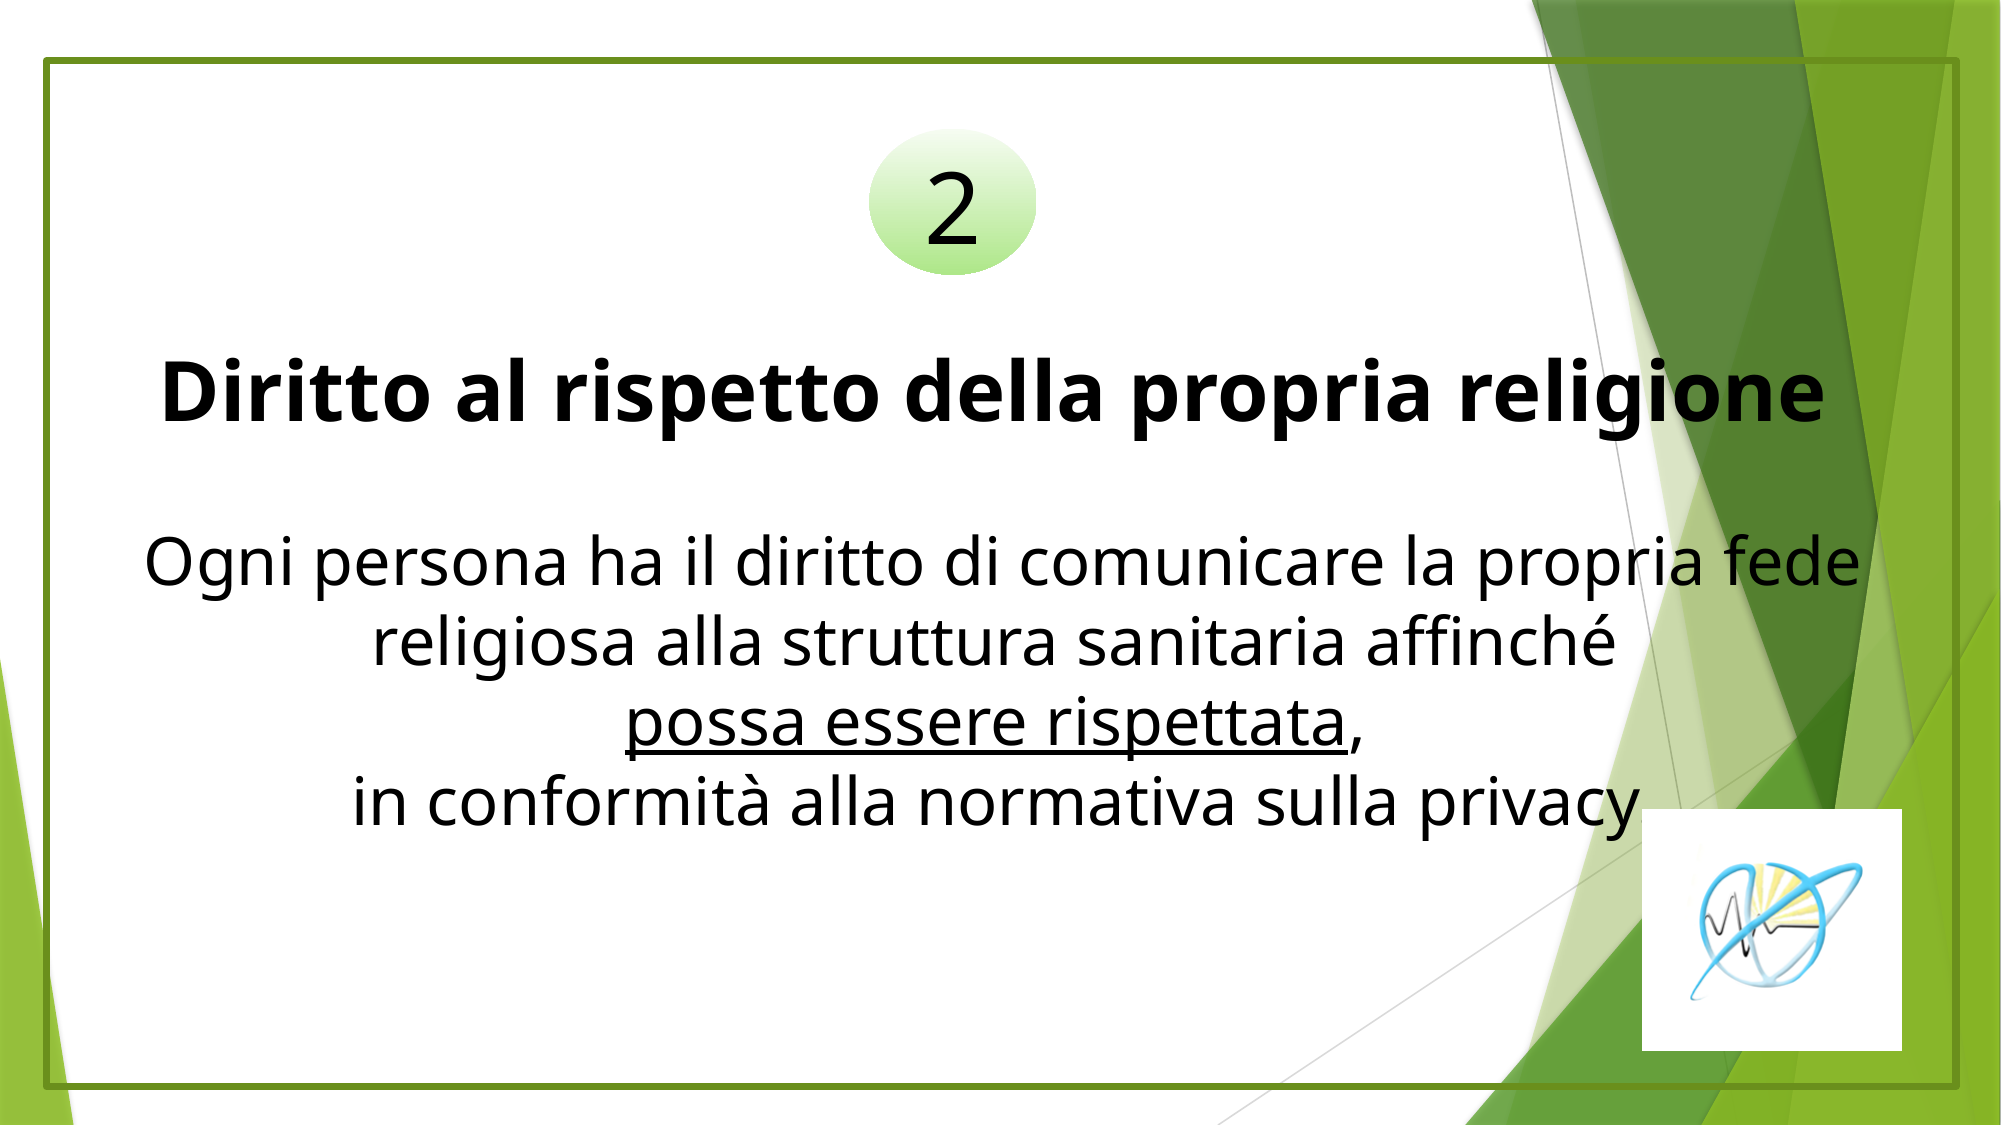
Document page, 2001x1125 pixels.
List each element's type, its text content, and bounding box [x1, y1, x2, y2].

text_box 2 [909, 136, 997, 272]
text_box [45, 59, 1958, 1088]
picture [1641, 809, 1902, 1052]
